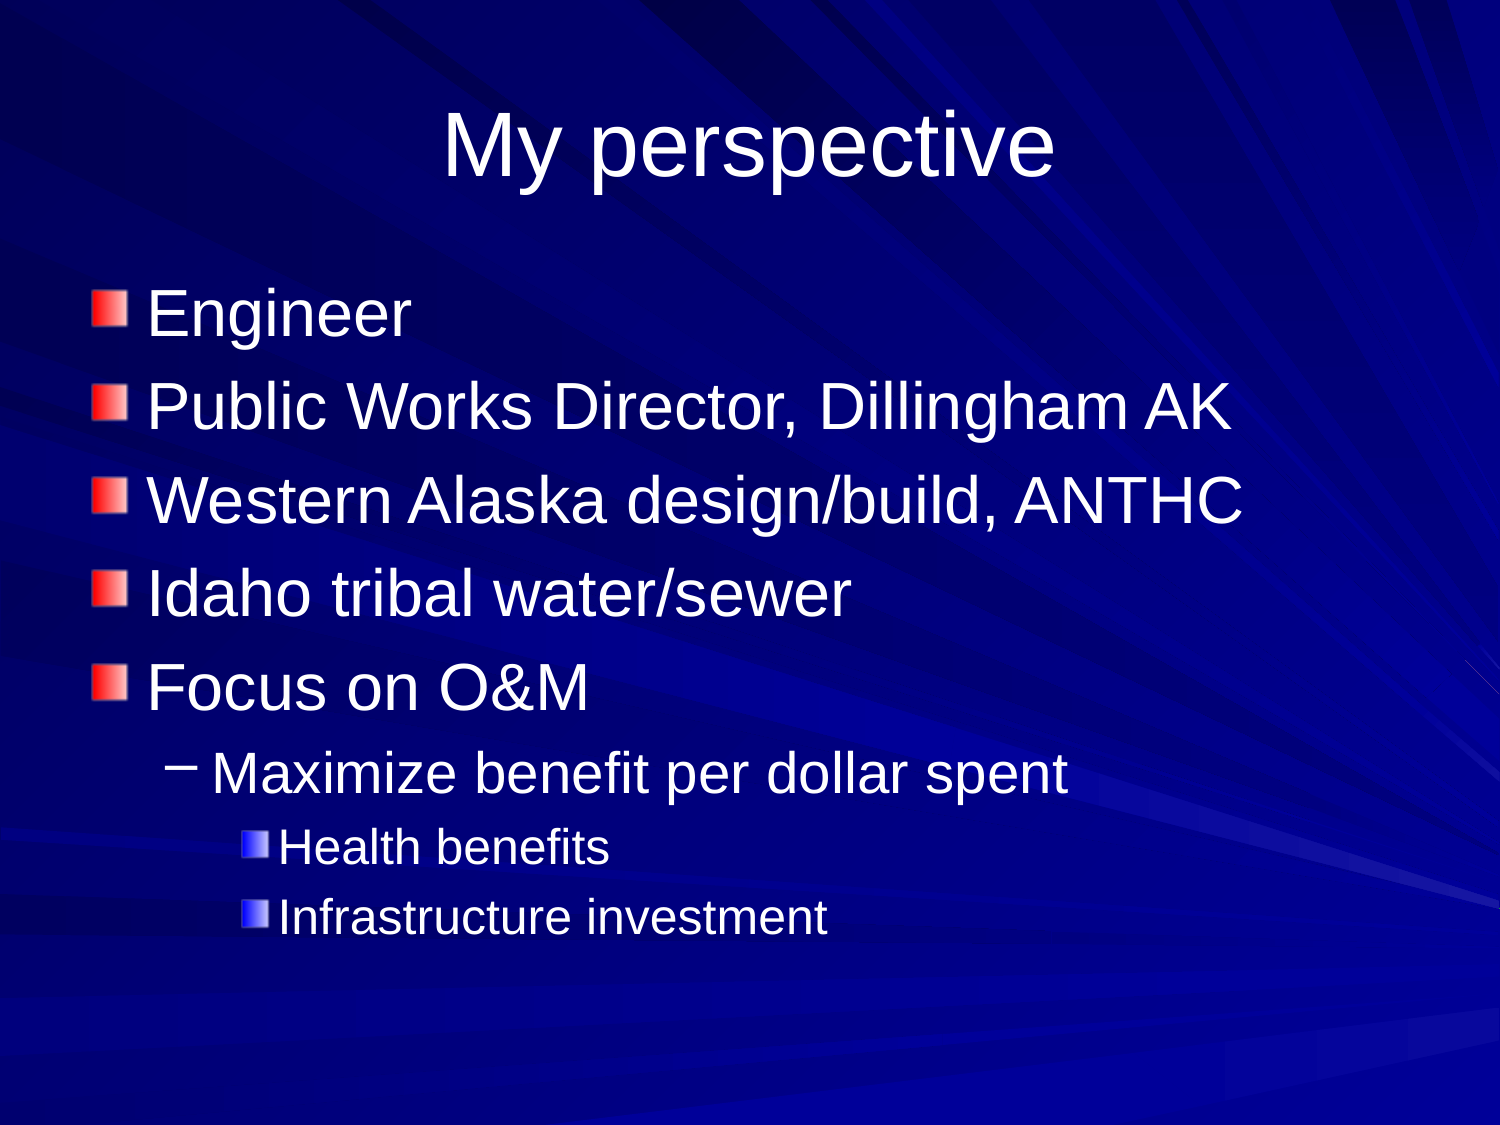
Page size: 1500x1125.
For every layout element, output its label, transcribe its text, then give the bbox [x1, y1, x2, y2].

title My perspective [74, 45, 1426, 234]
picture [240, 898, 272, 931]
picture [90, 382, 132, 425]
picture [90, 662, 132, 705]
picture [90, 568, 132, 611]
picture [90, 288, 132, 331]
list Engineer Public Works Director, Dillingham AK Western Alaska design/build, ANTHC Idaho tribal water/sewer Focus on O&M Maximize benefit per dollar spent Health benefits Infrastructure investment [74, 262, 1426, 1006]
picture [240, 829, 272, 861]
picture [90, 475, 132, 518]
